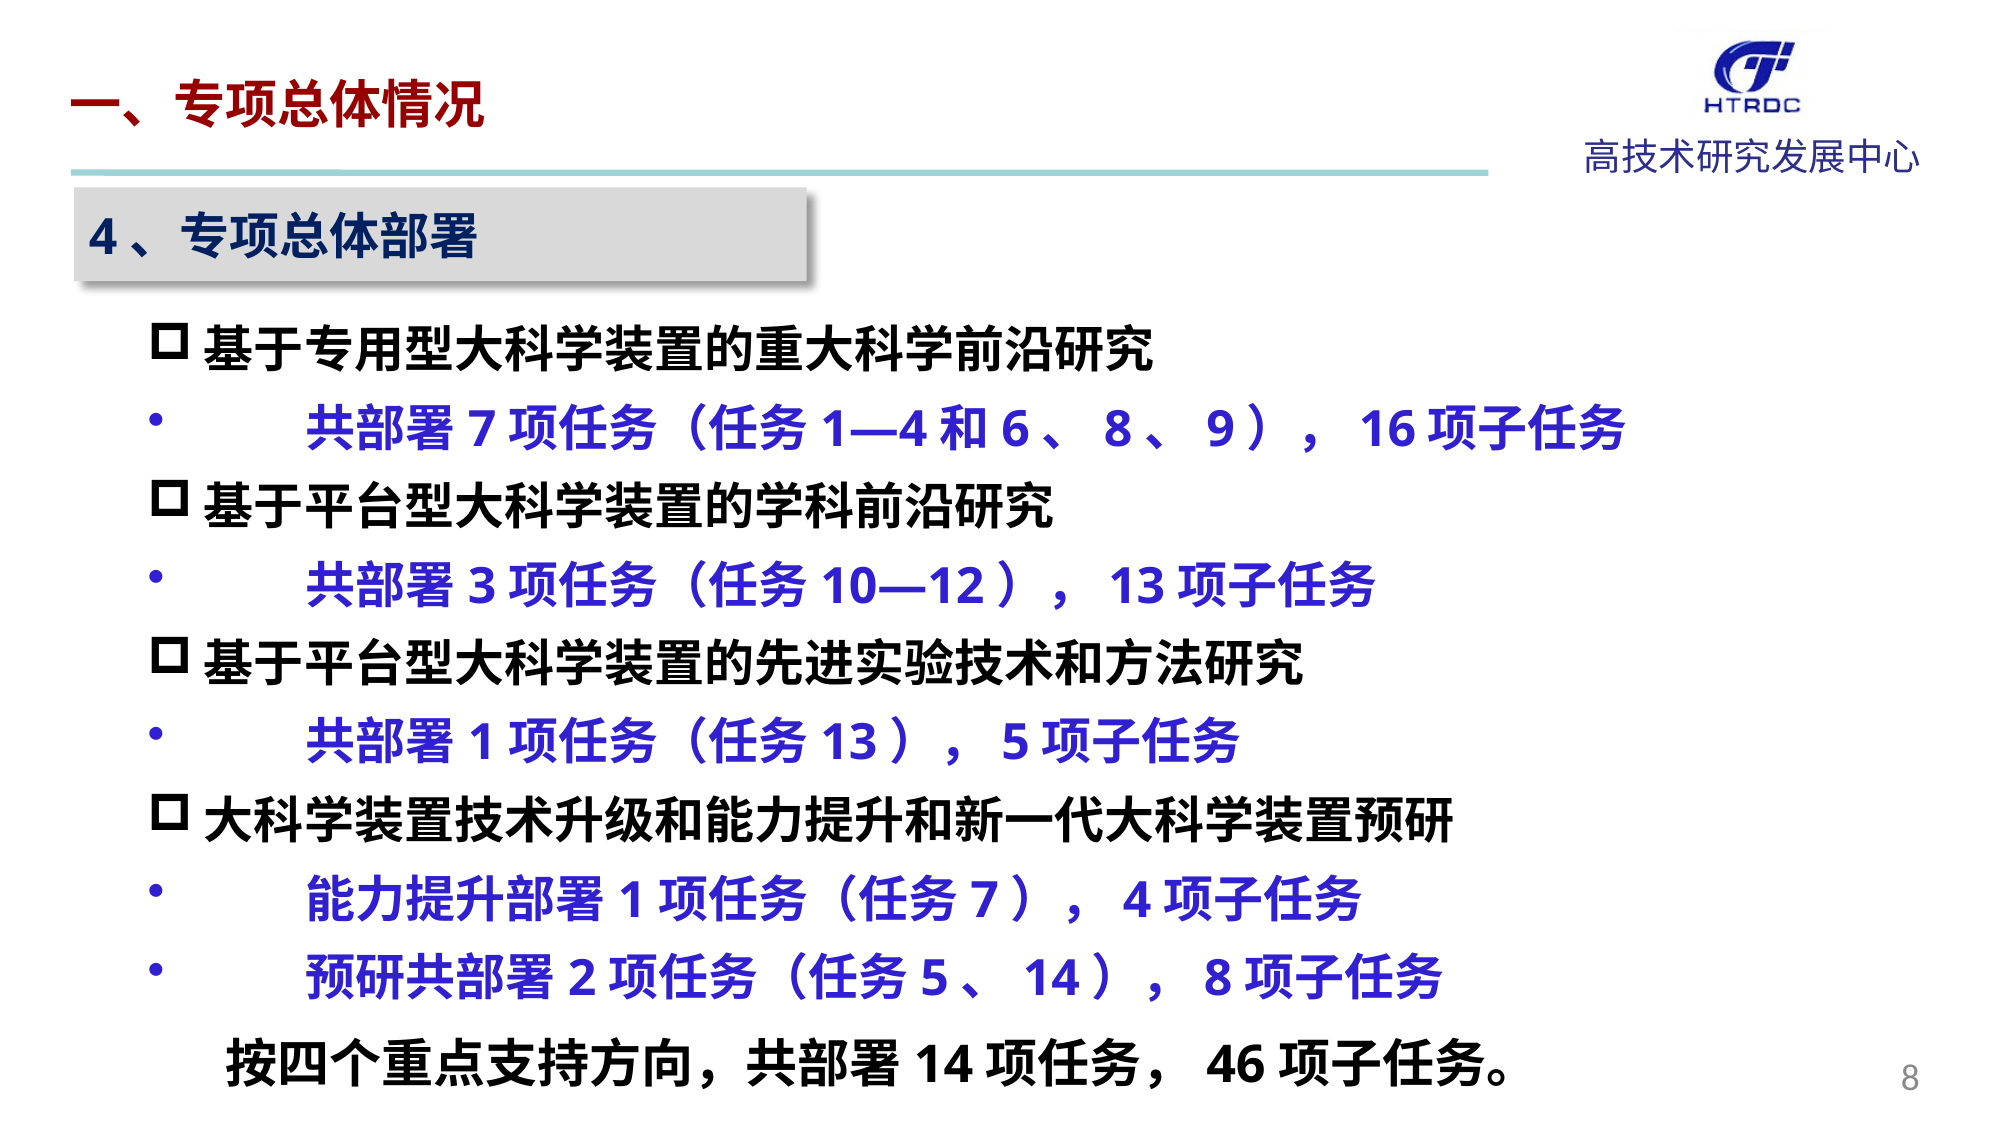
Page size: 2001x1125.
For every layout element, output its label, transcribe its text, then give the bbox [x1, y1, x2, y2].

picture [1675, 30, 1830, 124]
text_box 基于专用型大科学装置的重大科学前沿研究 共部署7项任务（任务1—4和6、8、9），16项子任务 基于平台型大科学装置的学科前沿研究 共部署3项任务（任务10—12），13项子任务 基于平台型大科学装置的先进实验技术和方法研究 共部署1项任务（任务13），5项子任务 大科学装置技术升级和能力提升和新一代大科学装置预研 能力提升部署1项任务（任务7），4项子任务 预研共部署2项任务（任务5、14），8项子任务 [132, 304, 1762, 949]
text_box 一、专项总体情况 [55, 64, 1102, 142]
text_box 按四个重点支持方向，共部署14项任务，46项子任务。 [210, 1023, 1758, 1101]
text_box 4、专项总体部署 [71, 184, 810, 284]
